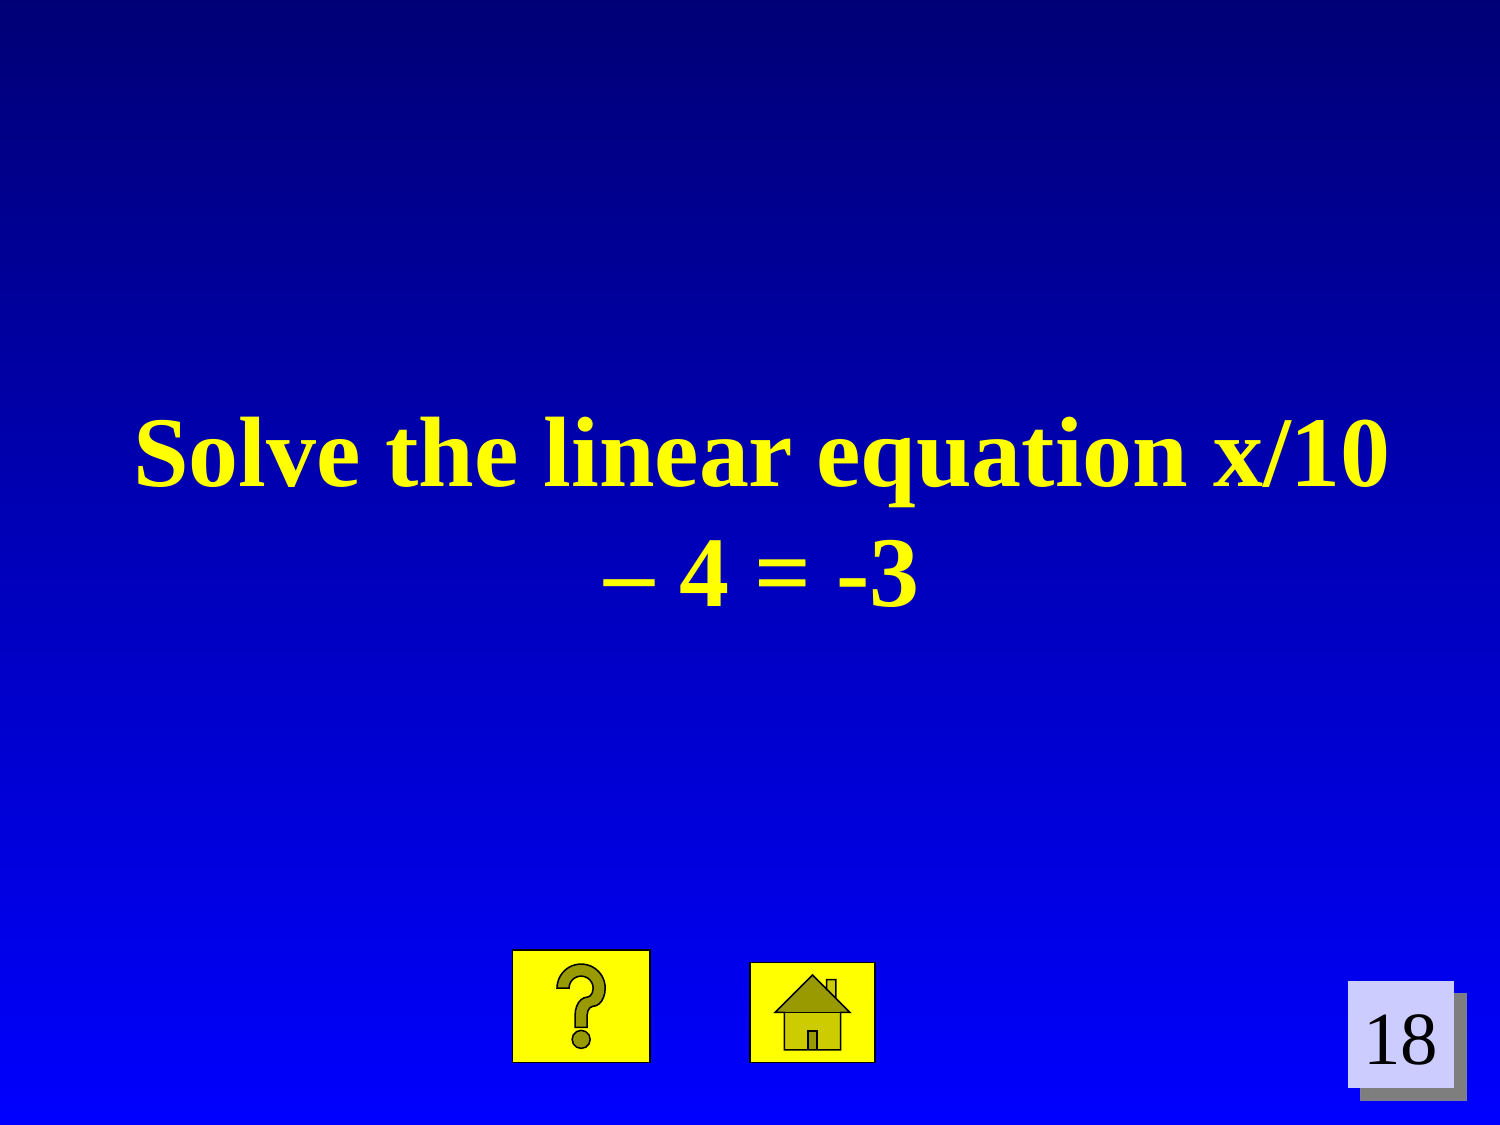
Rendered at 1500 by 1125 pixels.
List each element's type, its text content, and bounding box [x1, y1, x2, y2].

text_box [750, 1013, 876, 1063]
text_box [512, 1013, 650, 1063]
text_box 18 [1348, 982, 1454, 1087]
title Solve the linear equation x/10 – 4 = -3 [112, 0, 1413, 1013]
